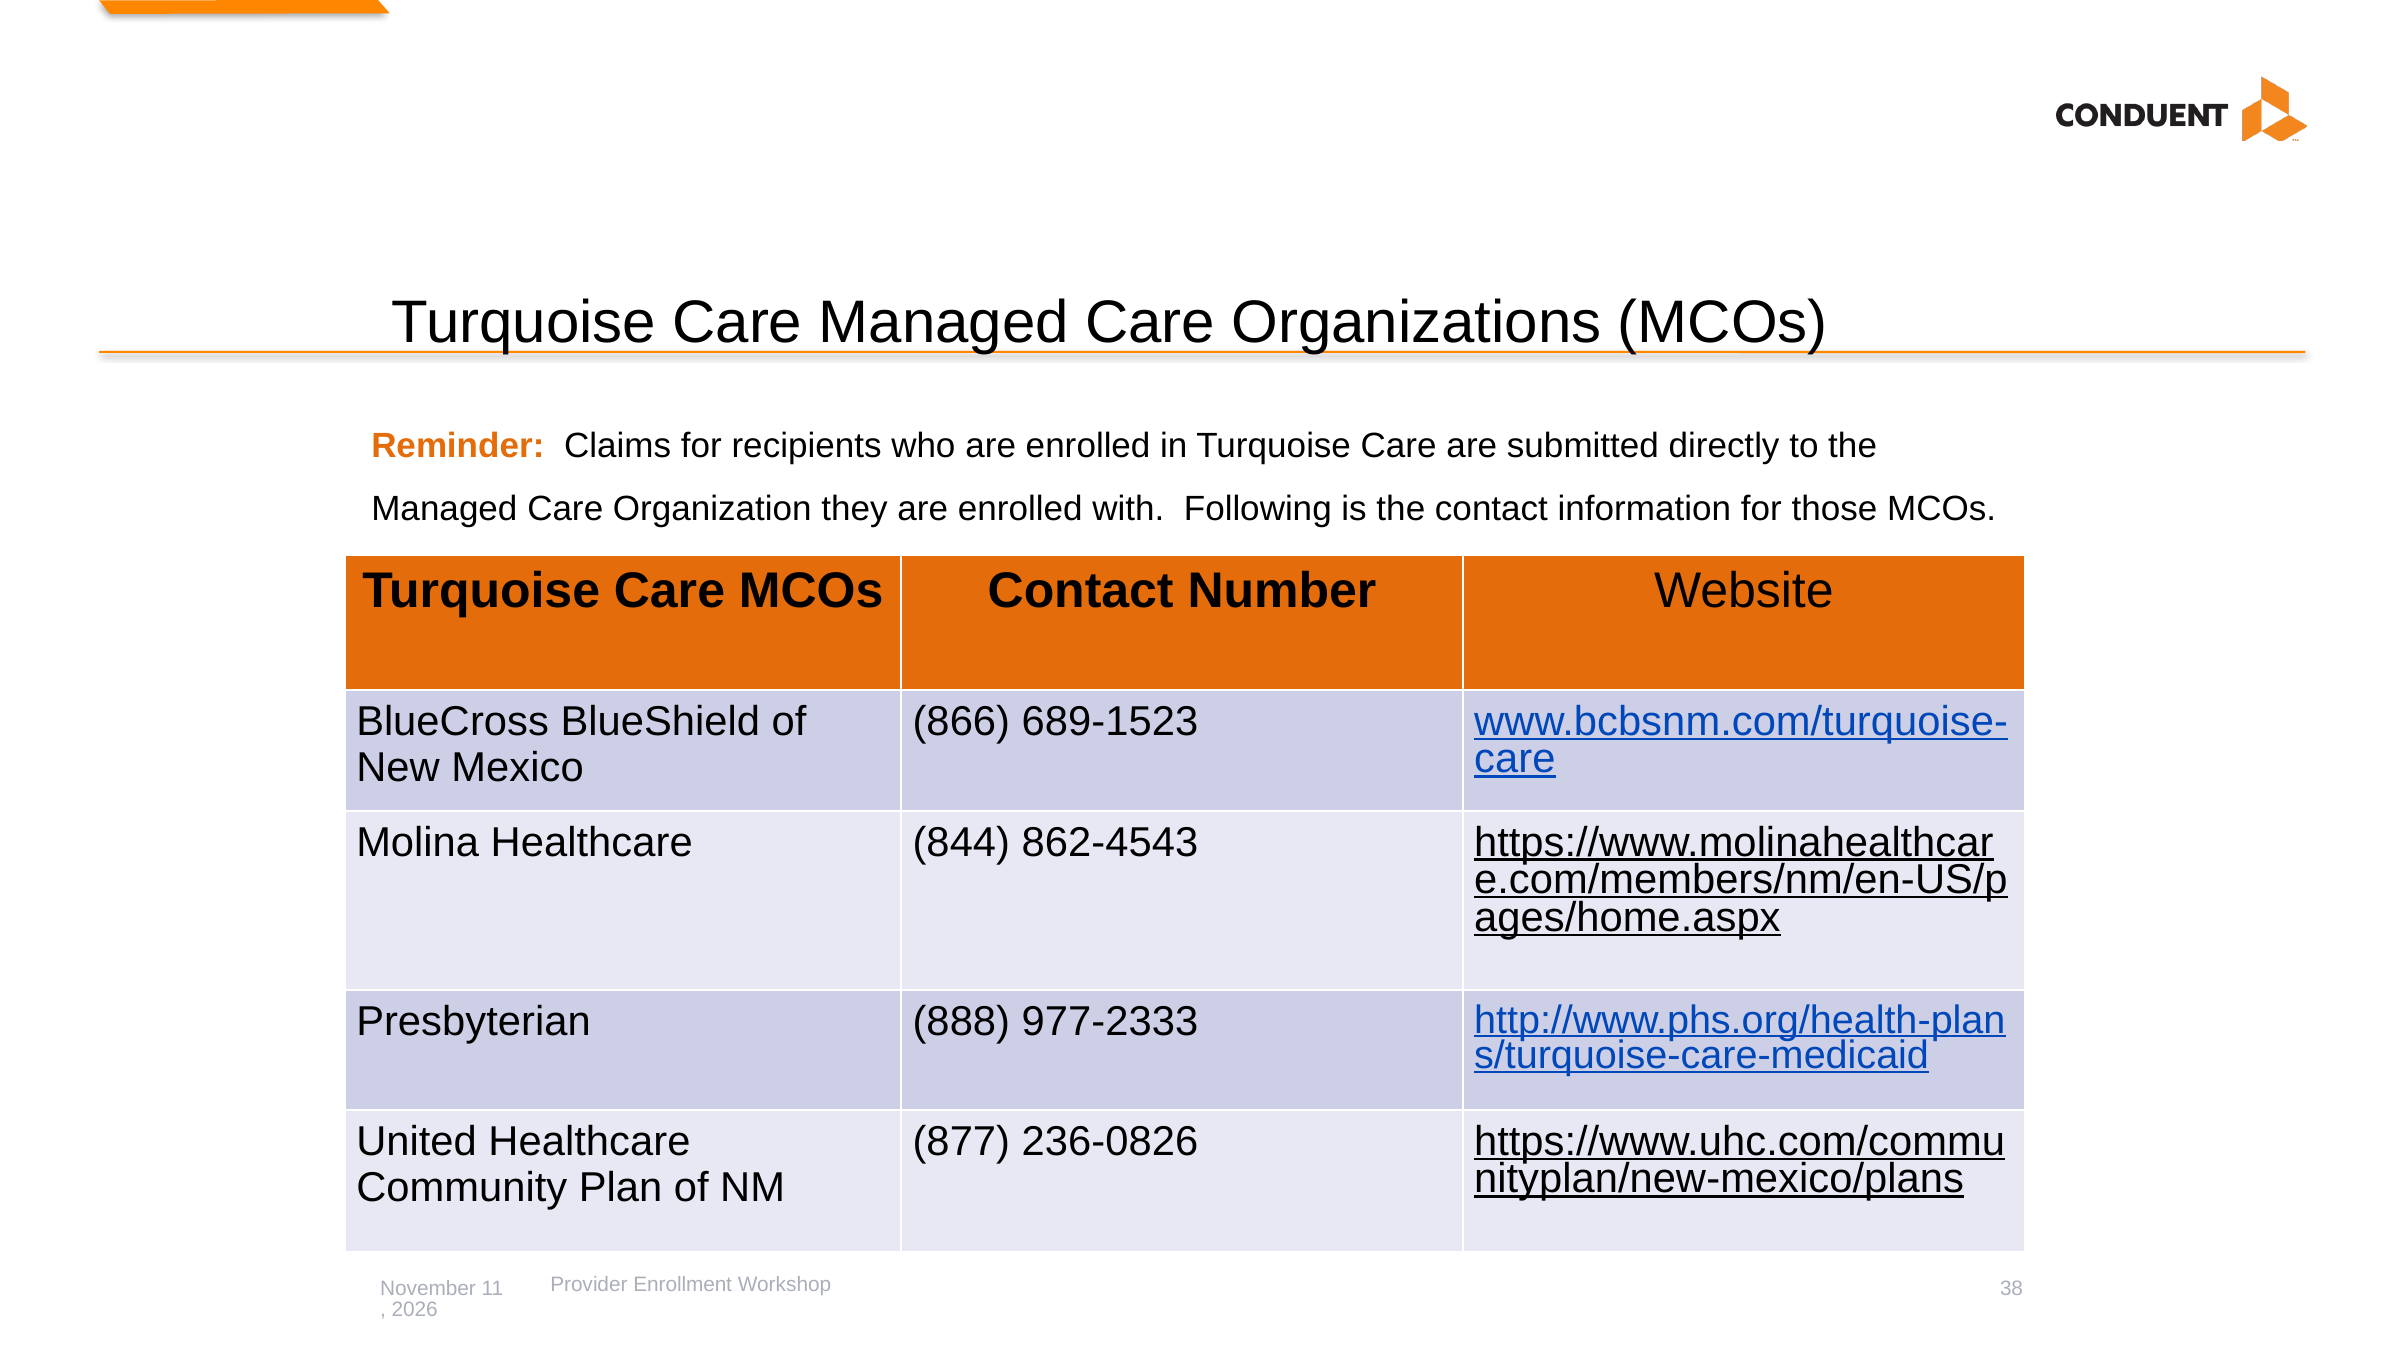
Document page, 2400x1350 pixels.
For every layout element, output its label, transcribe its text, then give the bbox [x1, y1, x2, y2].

footer Provider Enrollment Workshop [529, 1253, 1454, 1320]
table_cell https://www.molinahealthcare.com/members/nm/en-US/pages/home.aspx [1464, 812, 2024, 989]
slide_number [358, 1253, 530, 1324]
table_cell (866) 689-1523 [902, 691, 1462, 810]
table_cell Presbyterian [346, 991, 900, 1109]
table_cell www.bcbsnm.com/turquoise-care [1464, 691, 2024, 810]
table_cell (844) 862-4543 [902, 812, 1462, 989]
slide_number 38 [1624, 1251, 2045, 1324]
text_box Reminder: Claims for recipients who are enrolled in Turquoise Care are submitted directly to the Managed Care Organization they are enrolled with. Following is the contact information for those MCOs. [358, 395, 2025, 554]
table_cell https://www.uhc.com/communityplan/new-mexico/plans [1464, 1111, 2024, 1251]
table_cell Molina Healthcare [346, 812, 900, 989]
table_header Website [1464, 556, 2024, 689]
table_cell United Healthcare Community Plan of NM [346, 1111, 900, 1251]
table_header Turquoise Care MCOs [346, 556, 900, 689]
table_cell (877) 236-0826 [902, 1111, 1462, 1251]
table_header Contact Number [902, 556, 1462, 689]
table_cell http://www.phs.org/health-plans/turquoise-care-medicaid [1464, 991, 2024, 1109]
table_cell BlueCross BlueShield of New Mexico [346, 691, 900, 810]
table_cell (888) 977-2333 [902, 991, 1462, 1109]
title Turquoise Care Managed Care Organizations (MCOs) [376, 274, 1902, 394]
